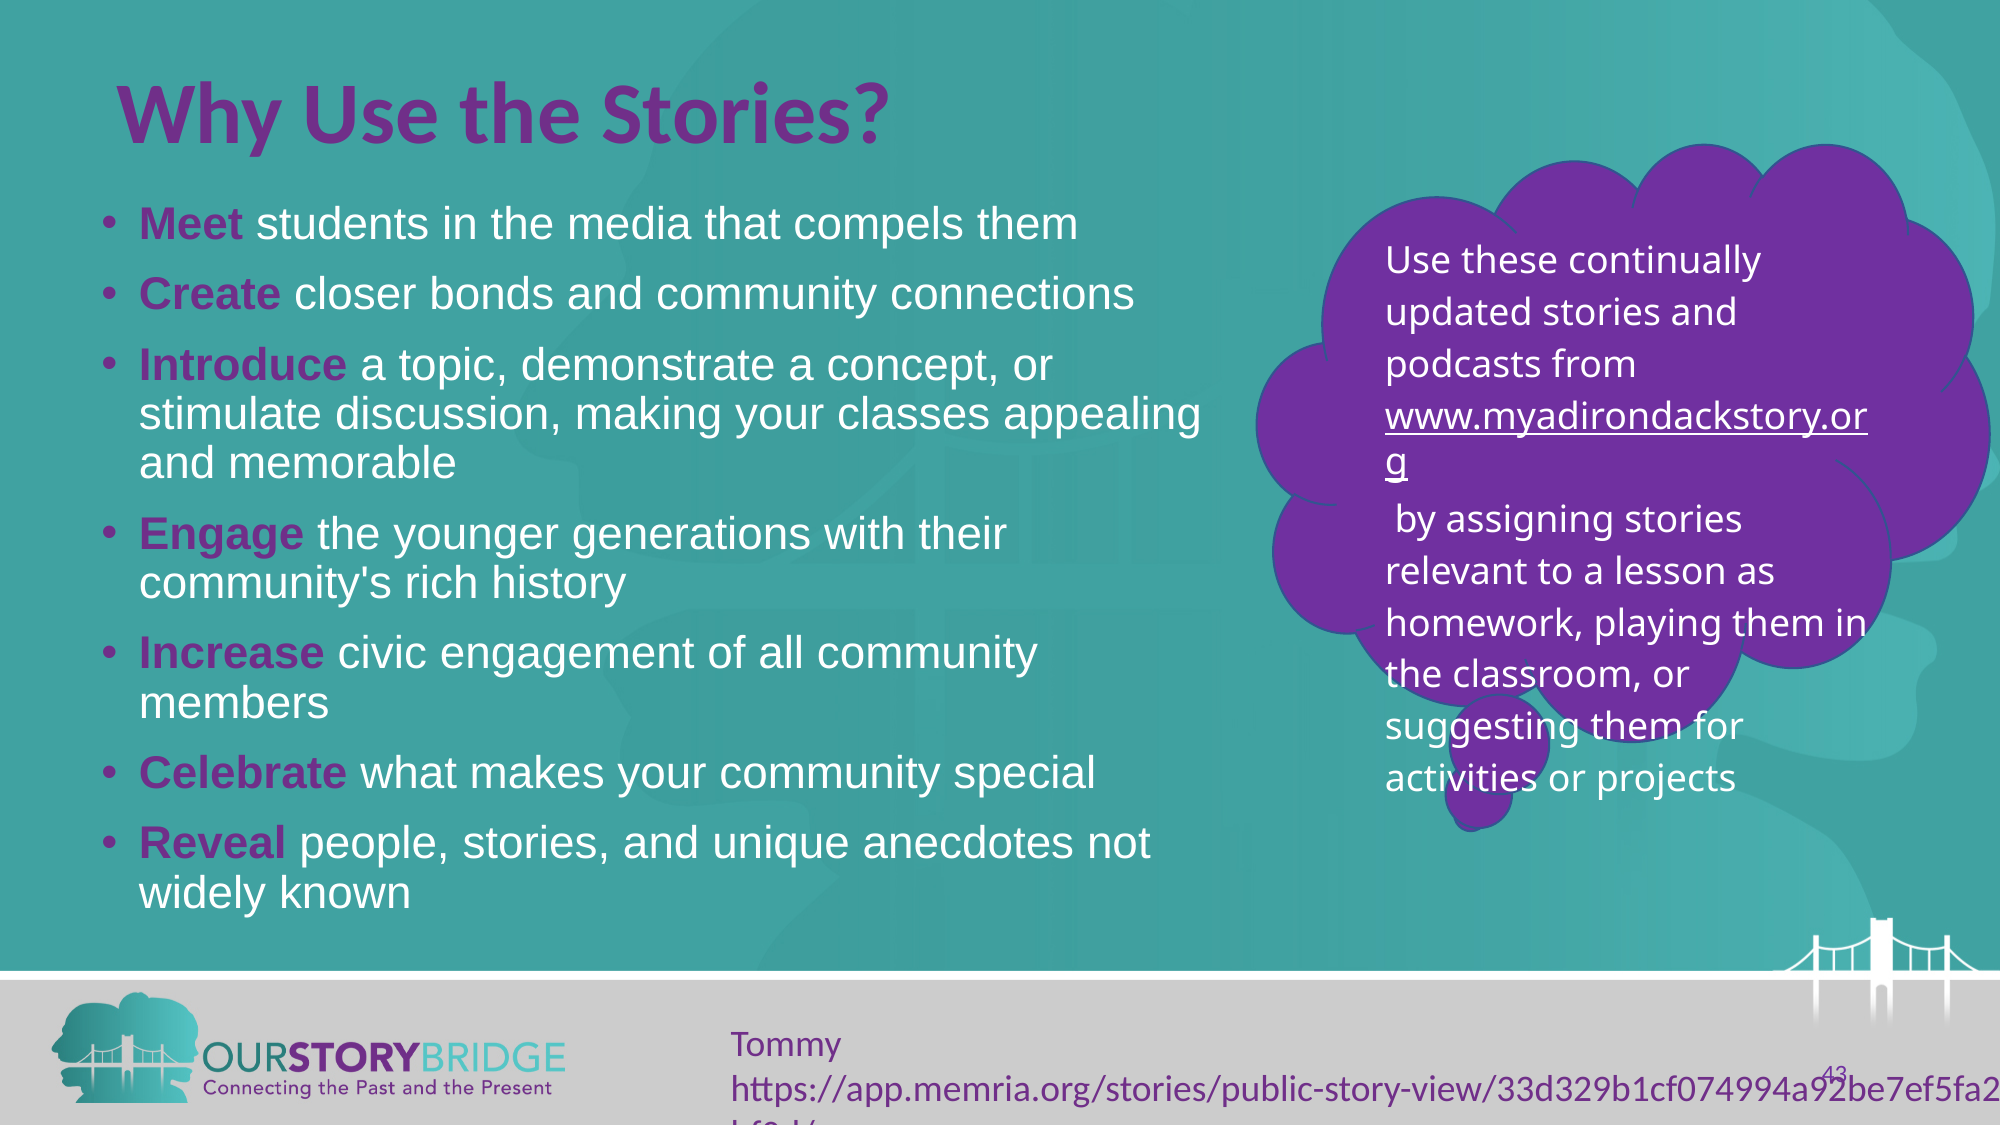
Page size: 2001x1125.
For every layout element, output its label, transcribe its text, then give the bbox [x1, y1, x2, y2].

text_box Tommy https://app.memria.org/stories/public-story-view/33d329b1cf074994a92be7ef5fa2bf0d/ [715, 1012, 2000, 1125]
text_box [1444, 761, 1548, 833]
picture [0, 0, 2000, 1125]
text_box [1255, 143, 1991, 658]
list Meet students in the media that compels them Create closer bonds and community connections Introduce a topic, demonstrate a concept, or stimulate discussion, making your classes appealing and memorable Engage the younger generations with their community's rich history Increase civic engagement of all community members Celebrate what makes your community special Reveal people, stories, and unique anecdotes not widely known [86, 192, 1244, 1014]
text_box Use these continually updated stories and podcasts from www.myadirondackstory.org by assigning stories relevant to a lesson as homework, playing them in the classroom, or suggesting them for activities or projects [1370, 221, 1905, 761]
title Why Use the Stories? [101, 59, 1863, 171]
